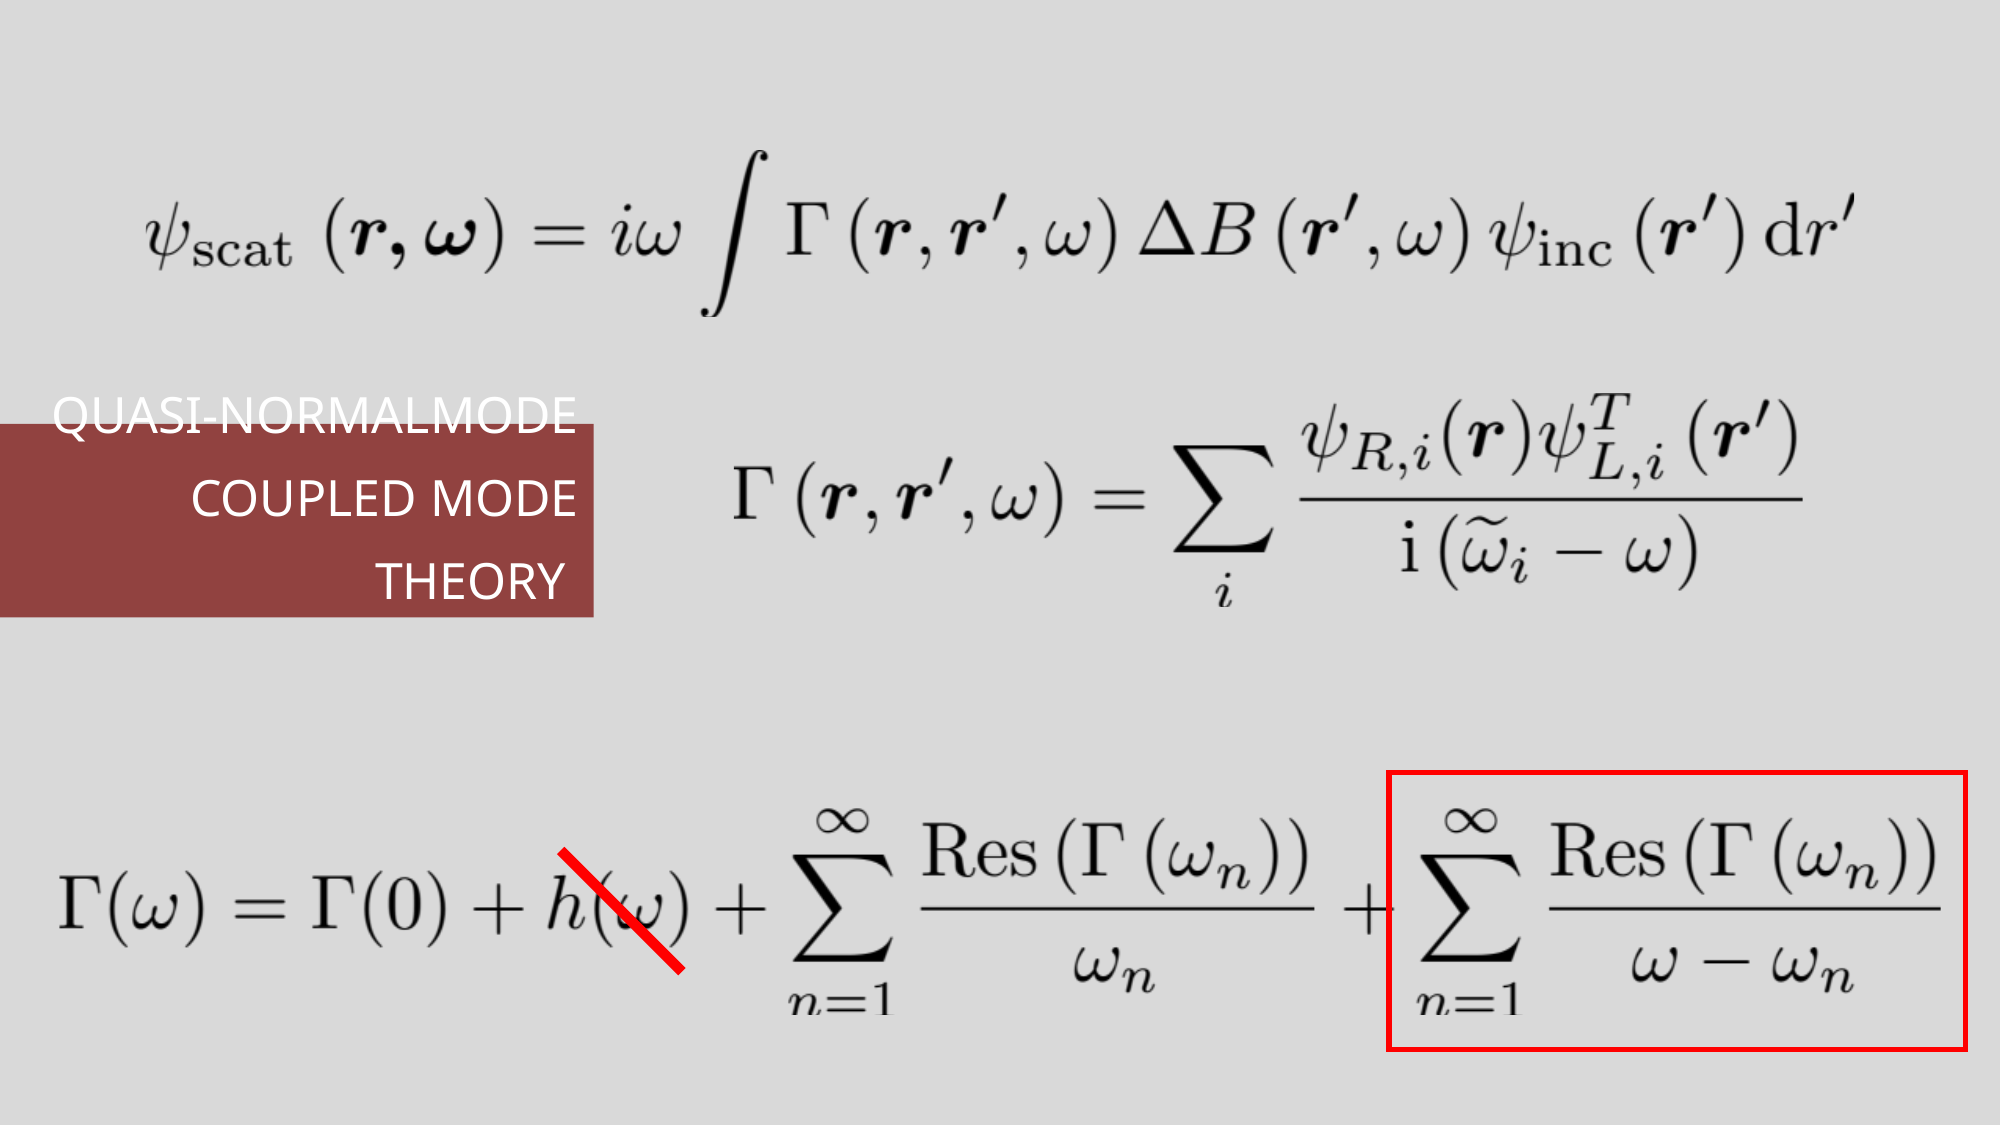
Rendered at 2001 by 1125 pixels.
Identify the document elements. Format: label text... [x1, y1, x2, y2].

picture [733, 393, 1803, 607]
picture [145, 150, 1855, 317]
text_box [1388, 772, 1967, 1051]
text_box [560, 850, 682, 972]
picture [59, 807, 1941, 1015]
text_box Quasi-normalmode Coupled Mode Theory [0, 423, 594, 618]
